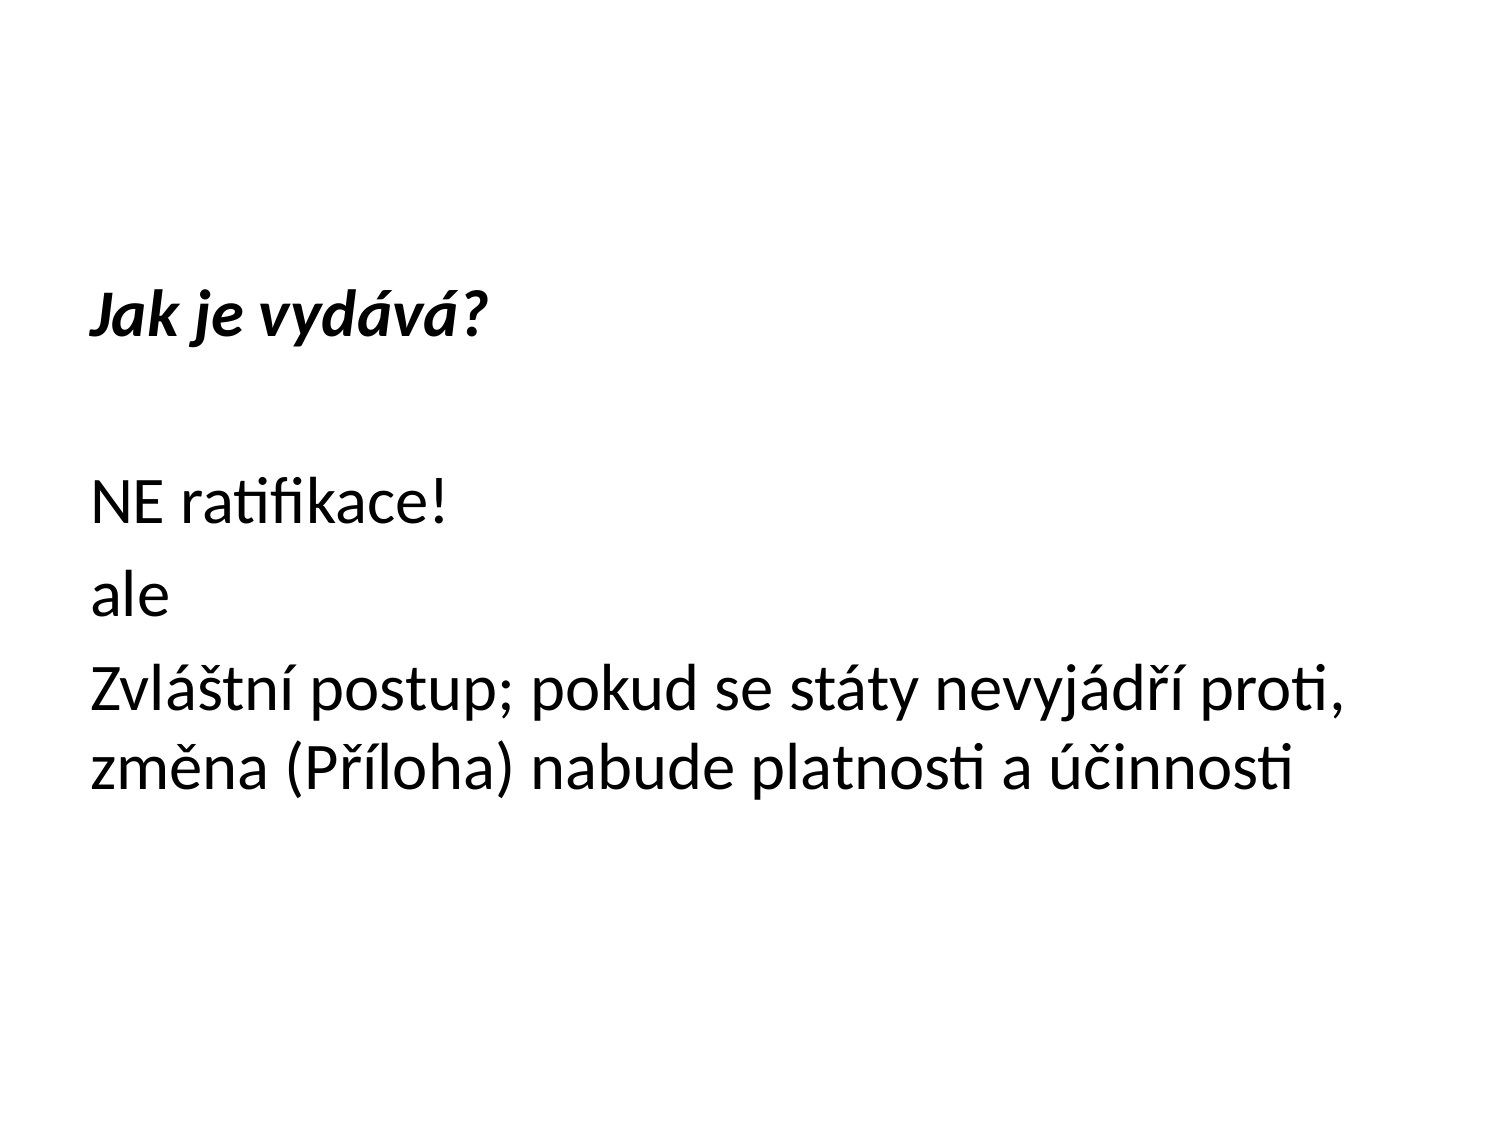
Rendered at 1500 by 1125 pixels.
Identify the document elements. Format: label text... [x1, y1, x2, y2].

list Jak je vydává? NE ratifikace! ale Zvláštní postup; pokud se státy nevyjádří proti, změna (Příloha) nabude platnosti a účinnosti [75, 262, 1425, 1005]
